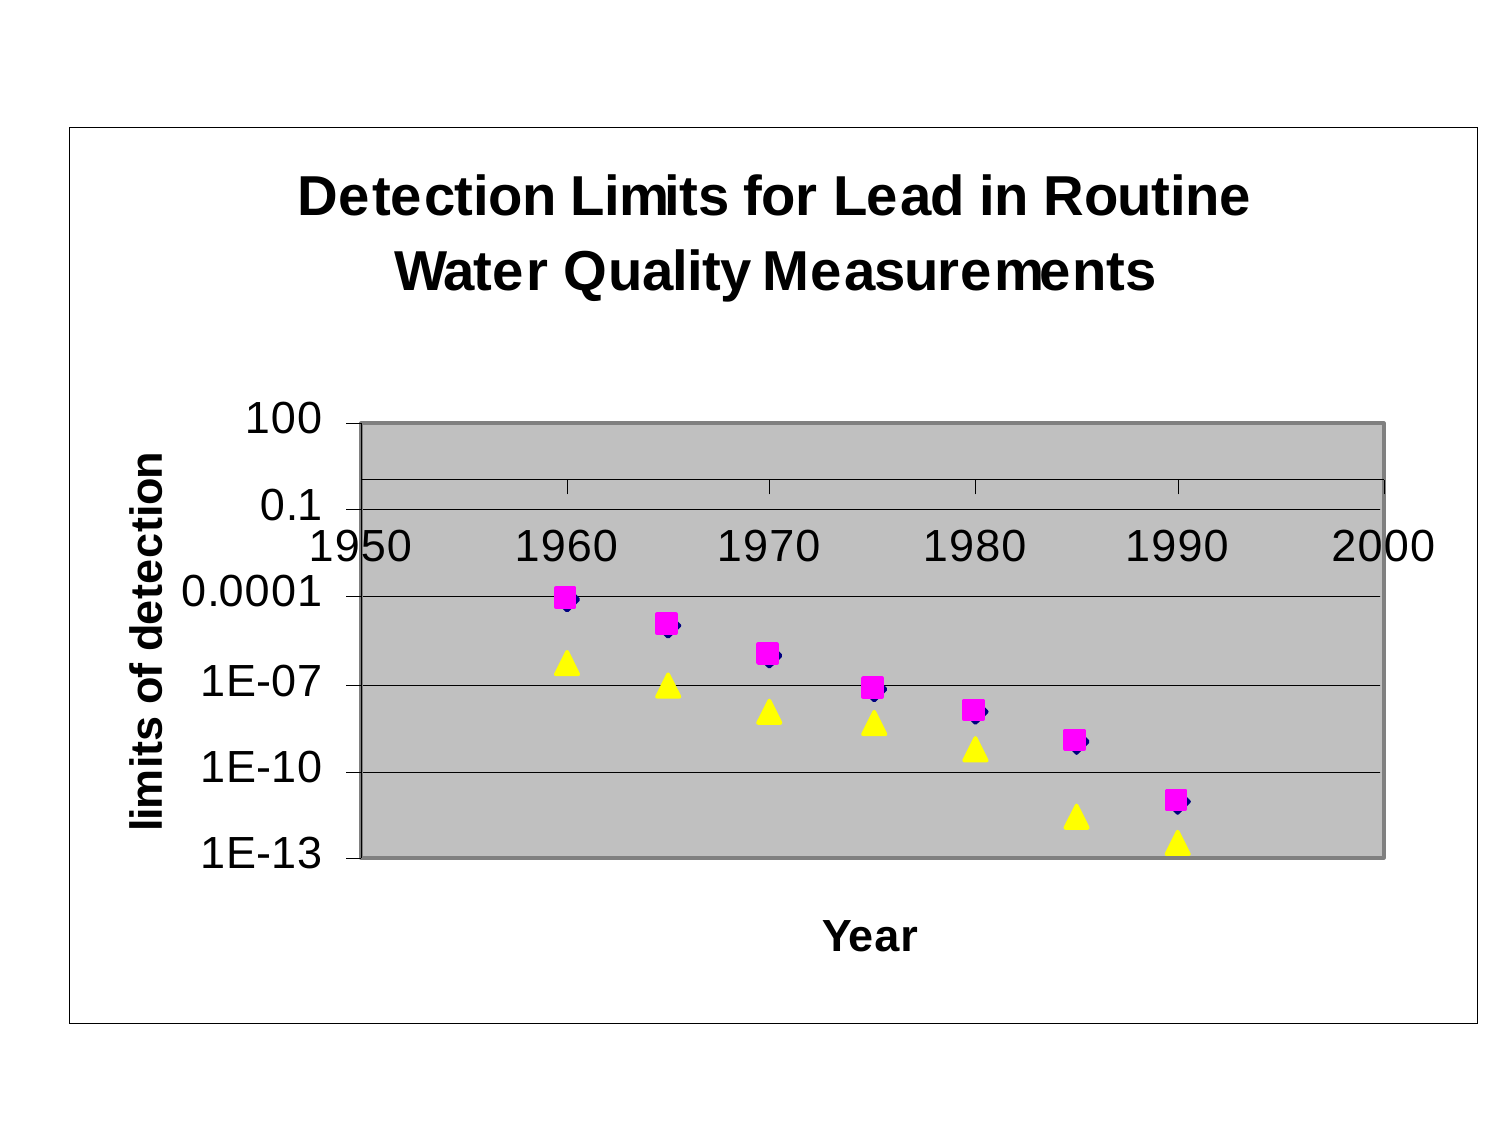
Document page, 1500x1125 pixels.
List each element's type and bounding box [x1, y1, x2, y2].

list [49, 108, 1500, 1042]
